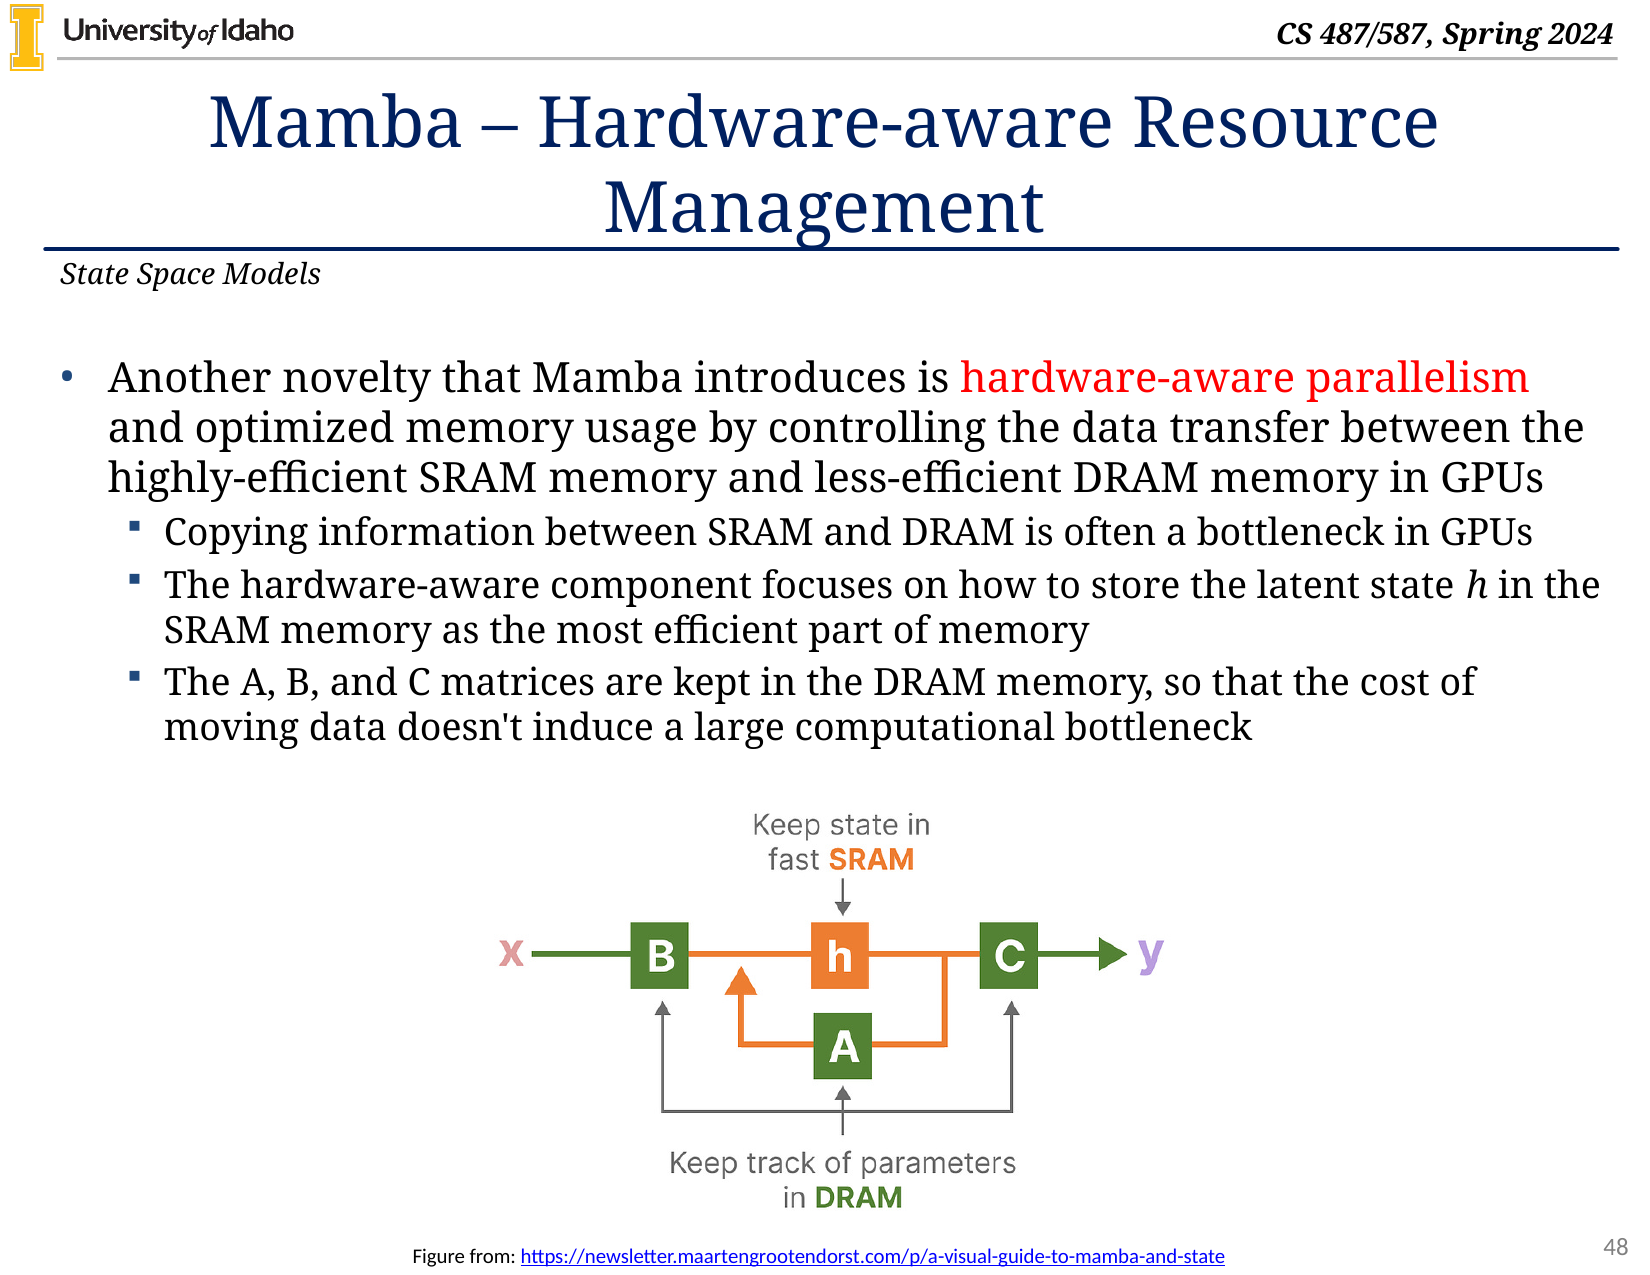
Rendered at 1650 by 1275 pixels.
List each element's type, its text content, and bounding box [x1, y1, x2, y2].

picture [197, 802, 1453, 1225]
title Mamba – Hardware-aware Resource Management [0, 75, 1650, 248]
text_box Figure from: https://newsletter.maartengrootendorst.com/p/a-visual-guide-to-mamba-and-state [246, 1234, 1392, 1275]
picture [9, 4, 48, 71]
list Another novelty that Mamba introduces is hardware-aware parallelism and optimized memory usage by controlling the data transfer between the highly-efficient SRAM memory and less-efficient DRAM memory in GPUs Copying information between SRAM and DRAM is often a bottleneck in GPUs The hardware-aware component focuses on how to store the latent state h in the SRAM memory as the most efficient part of memory The A, B, and C matrices are kept in the DRAM memory, so that the cost of moving data doesn't induce a large computational bottleneck [45, 342, 1618, 1224]
picture [57, 2, 294, 52]
list State Space Models [45, 247, 1062, 306]
